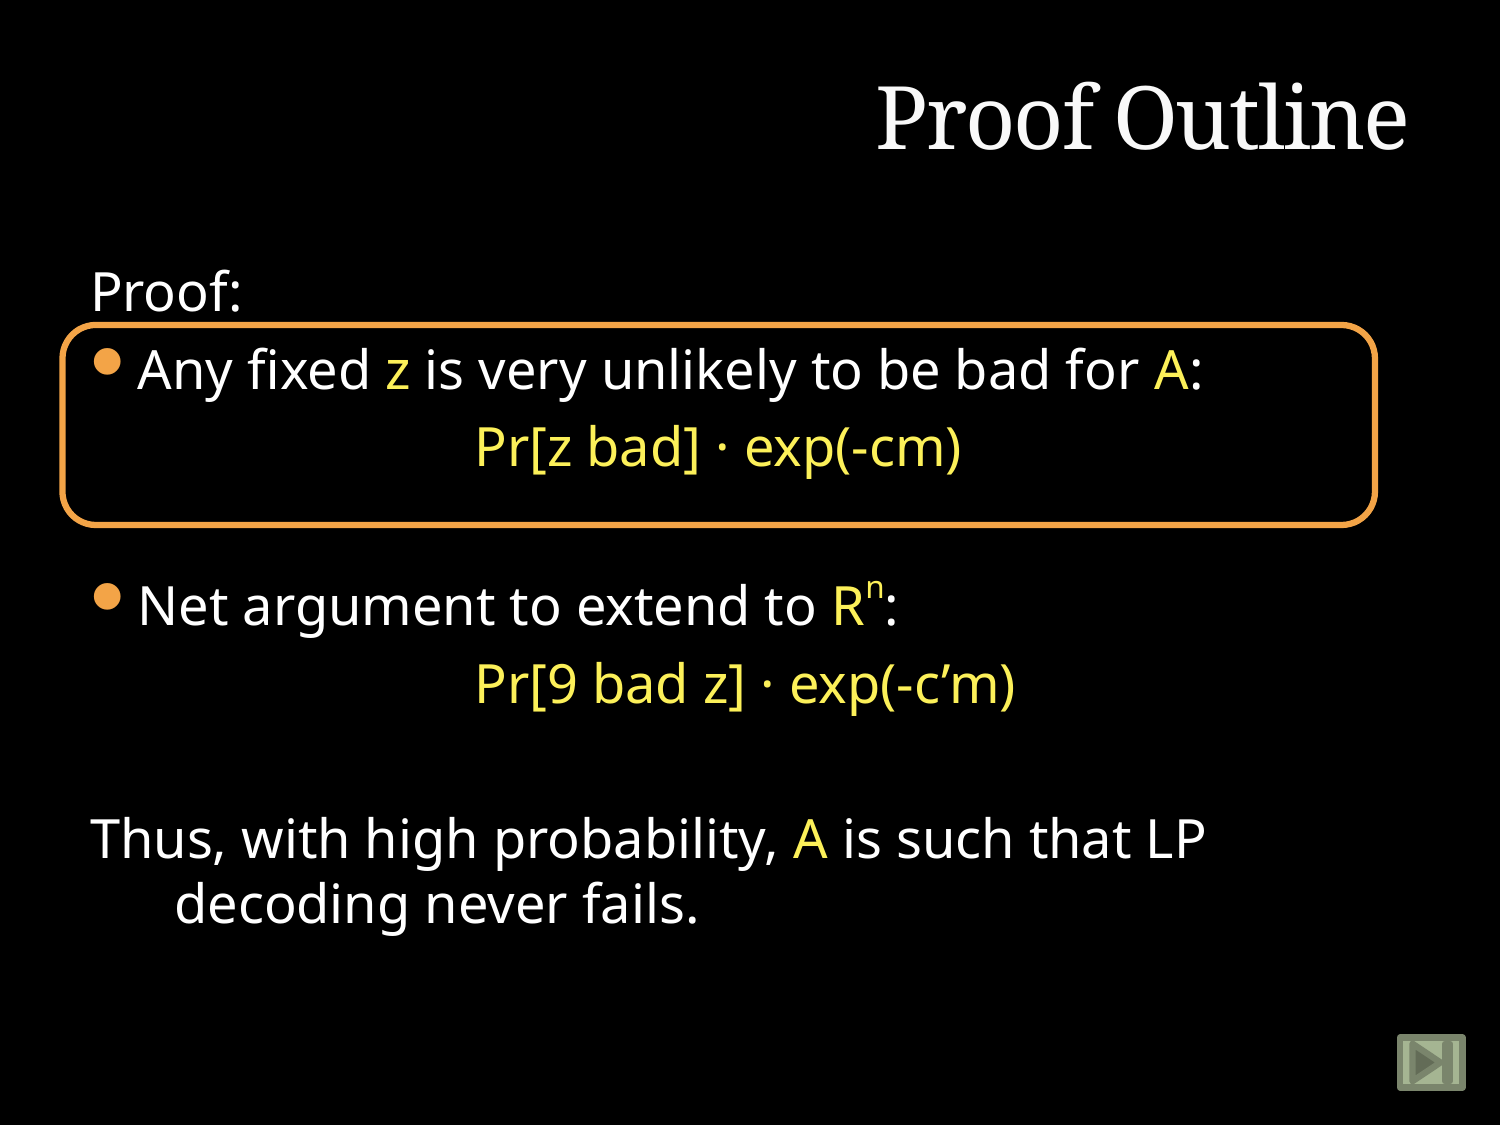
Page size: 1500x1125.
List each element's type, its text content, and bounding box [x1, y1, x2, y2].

list Proof: Any fixed z is very unlikely to be bad for A: Pr[z bad] · exp(-cm) Net argument to extend to Rn: Pr[9 bad z] · exp(-c’m) Thus, with high probability, A is such that LP decoding never fails. [74, 249, 1438, 1001]
text_box [59, 329, 74, 521]
text_box [1397, 1034, 1466, 1091]
title Proof Outline [74, 37, 1425, 175]
